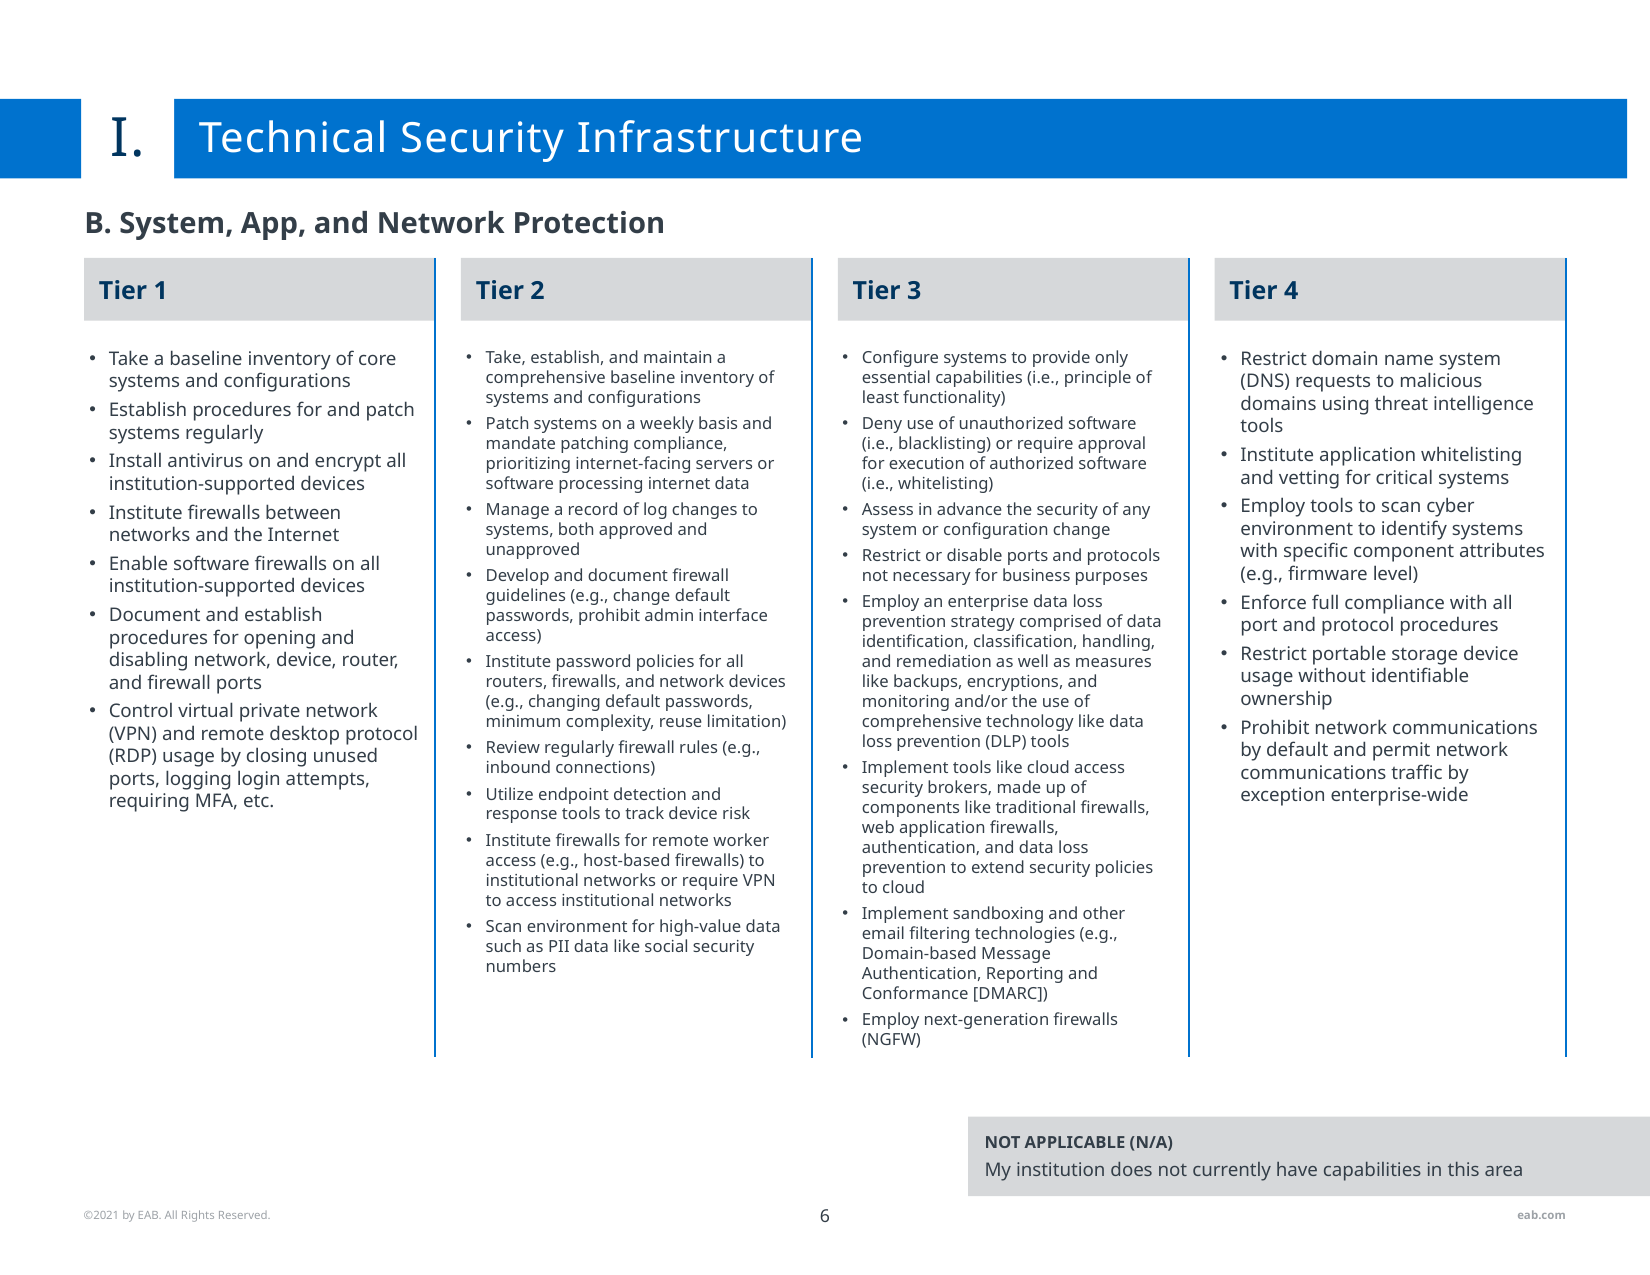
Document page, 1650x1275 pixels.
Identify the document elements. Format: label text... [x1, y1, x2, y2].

text_box Tier 2 [460, 257, 812, 322]
text_box Tier 3 [837, 257, 1188, 322]
text_box [0, 98, 82, 179]
title Technical Security Infrastructure [199, 115, 1650, 162]
list B. System, App, and Network Protection [84, 204, 1567, 240]
text_box [82, 98, 175, 179]
text_box NOT APPLICABLE (N/A) My institution does not currently have capabilities in this area [984, 1131, 1575, 1181]
text_box Tier 1 [83, 257, 435, 322]
text_box [967, 1116, 1650, 1197]
text_box Take, establish, and maintain a comprehensive baseline inventory of systems and configurations Patch systems on a weekly basis and mandate patching compliance, prioritizing internet-facing servers or software processing internet data Manage a record of log changes to systems, both approved and unapproved Develop and document firewall guidelines (e.g., change default passwords, prohibit admin interface access) Institute password policies for all routers, firewalls, and network devices (e.g., changing default passwords, minimum complexity, reuse limitation) Review regularly firewall rules (e.g., inbound connections) Utilize endpoint detection and response tools to track device risk Institute firewalls for remote worker access (e.g., host-based firewalls) to institutional networks or require VPN to access institutional networks Scan environment for high-value data such as PII data like social security numbers [466, 346, 794, 1007]
text_box Tier 4 [1213, 257, 1565, 322]
text_box Take a baseline inventory of core systems and configurations Establish procedures for and patch systems regularly Install antivirus on and encrypt all institution-supported devices Institute firewalls between networks and the Internet Enable software firewalls on all institution-supported devices Document and establish procedures for opening and disabling network, device, router, and firewall ports Control virtual private network (VPN) and remote desktop protocol (RDP) usage by closing unused ports, logging login attempts, requiring MFA, etc. [89, 346, 421, 843]
text_box [175, 98, 1628, 179]
text_box I. [94, 109, 161, 169]
text_box Restrict domain name system (DNS) requests to malicious domains using threat intelligence tools Institute application whitelisting and vetting for critical systems Employ tools to scan cyber environment to identify systems with specific component attributes (e.g., firmware level) Enforce full compliance with all port and protocol procedures Restrict portable storage device usage without identifiable ownership Prohibit network communications by default and permit network communications traffic by exception enterprise-wide [1220, 346, 1548, 806]
text_box Configure systems to provide only essential capabilities (i.e., principle of least functionality) Deny use of unauthorized software (i.e., blacklisting) or require approval for execution of authorized software (i.e., whitelisting) Assess in advance the security of any system or configuration change Restrict or disable ports and protocols not necessary for business purposes Employ an enterprise data loss prevention strategy comprised of data identification, classification, handling, and remediation as well as measures like backups, encryptions, and monitoring and/or the use of comprehensive technology like data loss prevention (DLP) tools Implement tools like cloud access security brokers, made up of components like traditional firewalls, web application firewalls, authentication, and data loss prevention to extend security policies to cloud Implement sandboxing and other email filtering technologies (e.g., Domain-based Message Authentication, Reporting and Conformance [DMARC]) Employ next-generation firewalls (NGFW) [842, 346, 1173, 1050]
